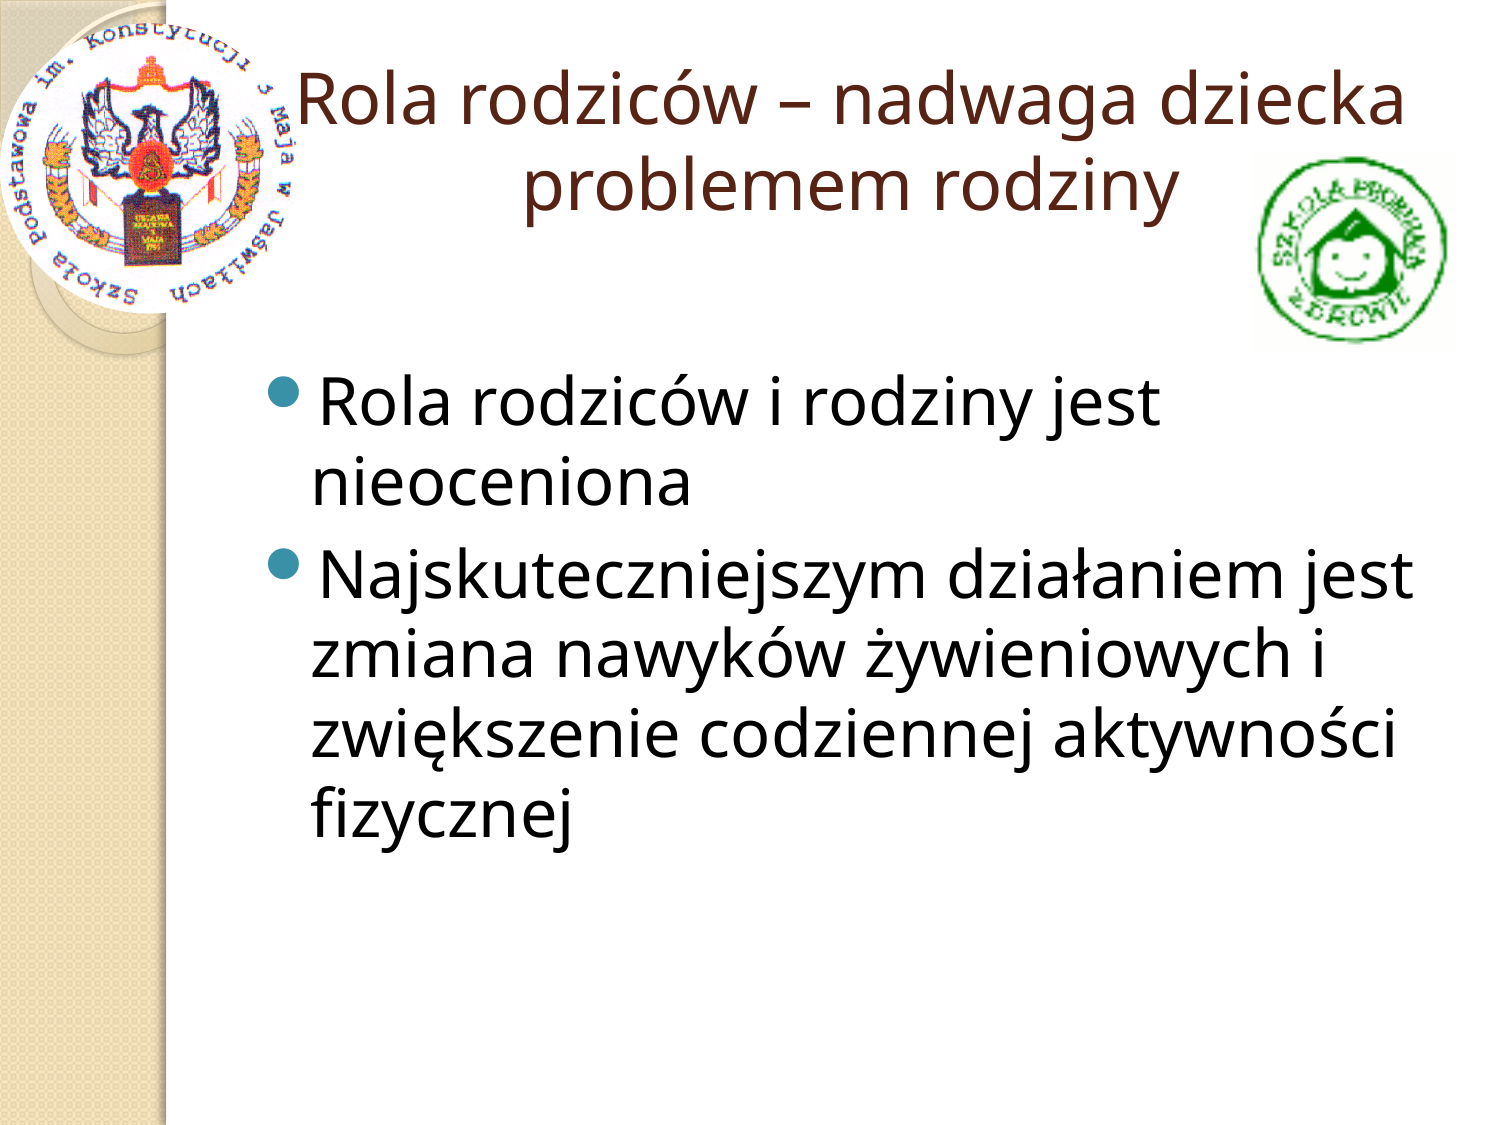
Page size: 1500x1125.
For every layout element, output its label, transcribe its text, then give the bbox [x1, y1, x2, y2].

title Rola rodziców – nadwaga dziecka problemem rodziny [306, 45, 1466, 233]
picture [1253, 152, 1457, 351]
list Rola rodziców i rodziny jest nieoceniona Najskuteczniejszym działaniem jest zmiana nawyków żywieniowych i zwiększenie codziennej aktywności fizycznej [235, 351, 1466, 1025]
picture [0, 23, 299, 314]
